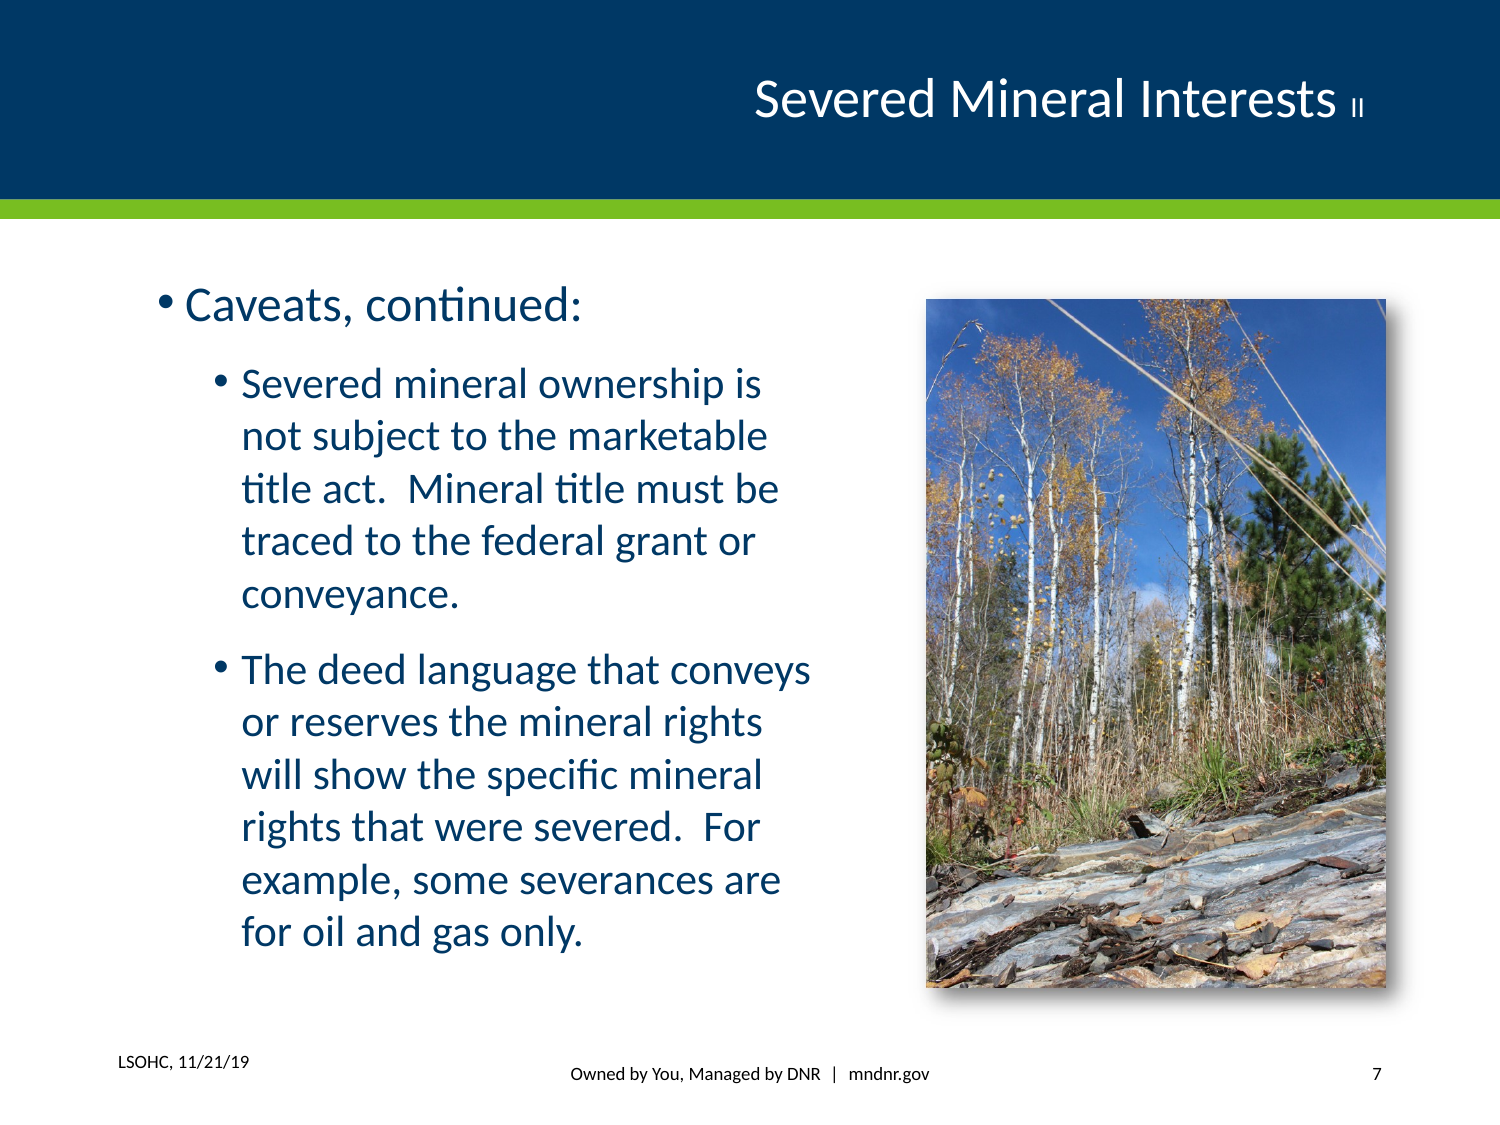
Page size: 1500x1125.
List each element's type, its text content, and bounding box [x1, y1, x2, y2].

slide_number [103, 1042, 271, 1103]
slide_number 7 [1216, 1042, 1397, 1103]
list Caveats, continued: Severed mineral ownership is not subject to the marketable title act. Mineral title must be traced to the federal grant or conveyance. The deed language that conveys or reserves the mineral rights will show the specific mineral rights that were severed. For example, some severances are for oil and gas only. [142, 263, 830, 1016]
footer Owned by You, Managed by DNR | mndnr.gov [406, 1042, 1094, 1103]
title Severed Mineral Interests II [0, 0, 1500, 200]
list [905, 278, 1427, 1030]
